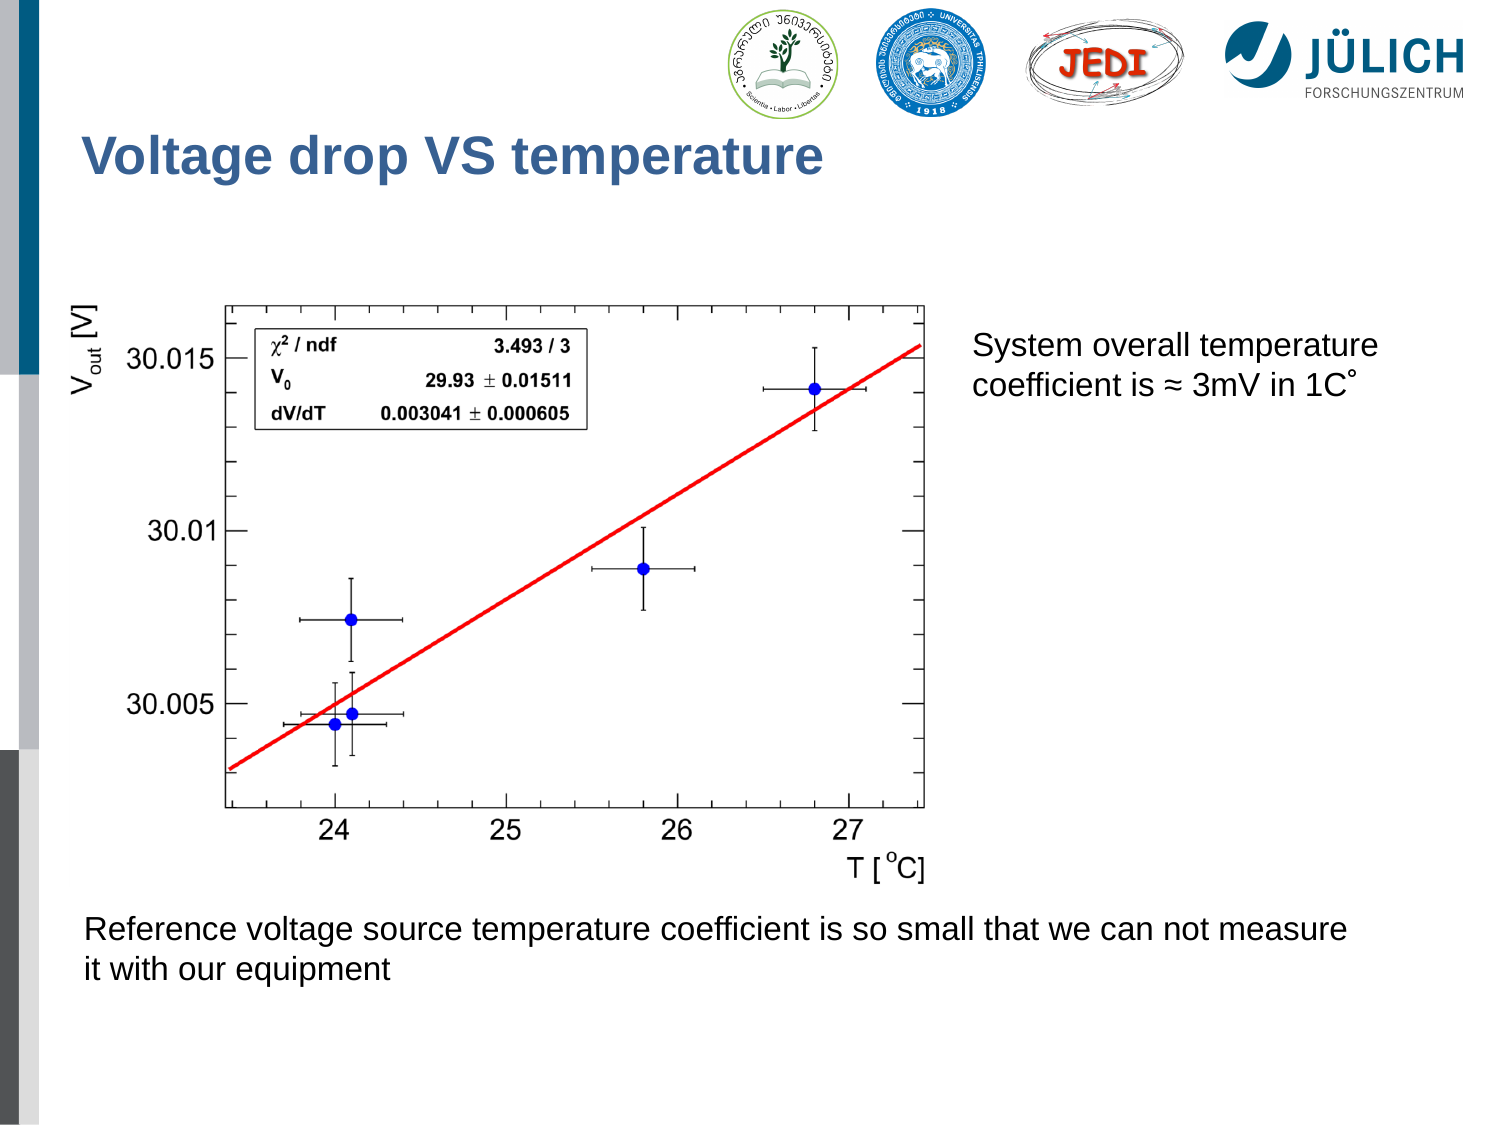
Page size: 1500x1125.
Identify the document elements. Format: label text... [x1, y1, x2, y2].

picture [727, 9, 839, 113]
text_box Reference voltage source temperature coefficient is so small that we can not measure it with our equipment [69, 900, 1389, 995]
picture [1224, 20, 1463, 98]
picture [1025, 18, 1185, 106]
picture [876, 7, 988, 113]
text_box System overall temperature coefficient is ≈ 3mV in 1C˚ [957, 315, 1464, 411]
text_box Voltage drop VS temperature [67, 113, 1340, 208]
picture [68, 302, 925, 888]
